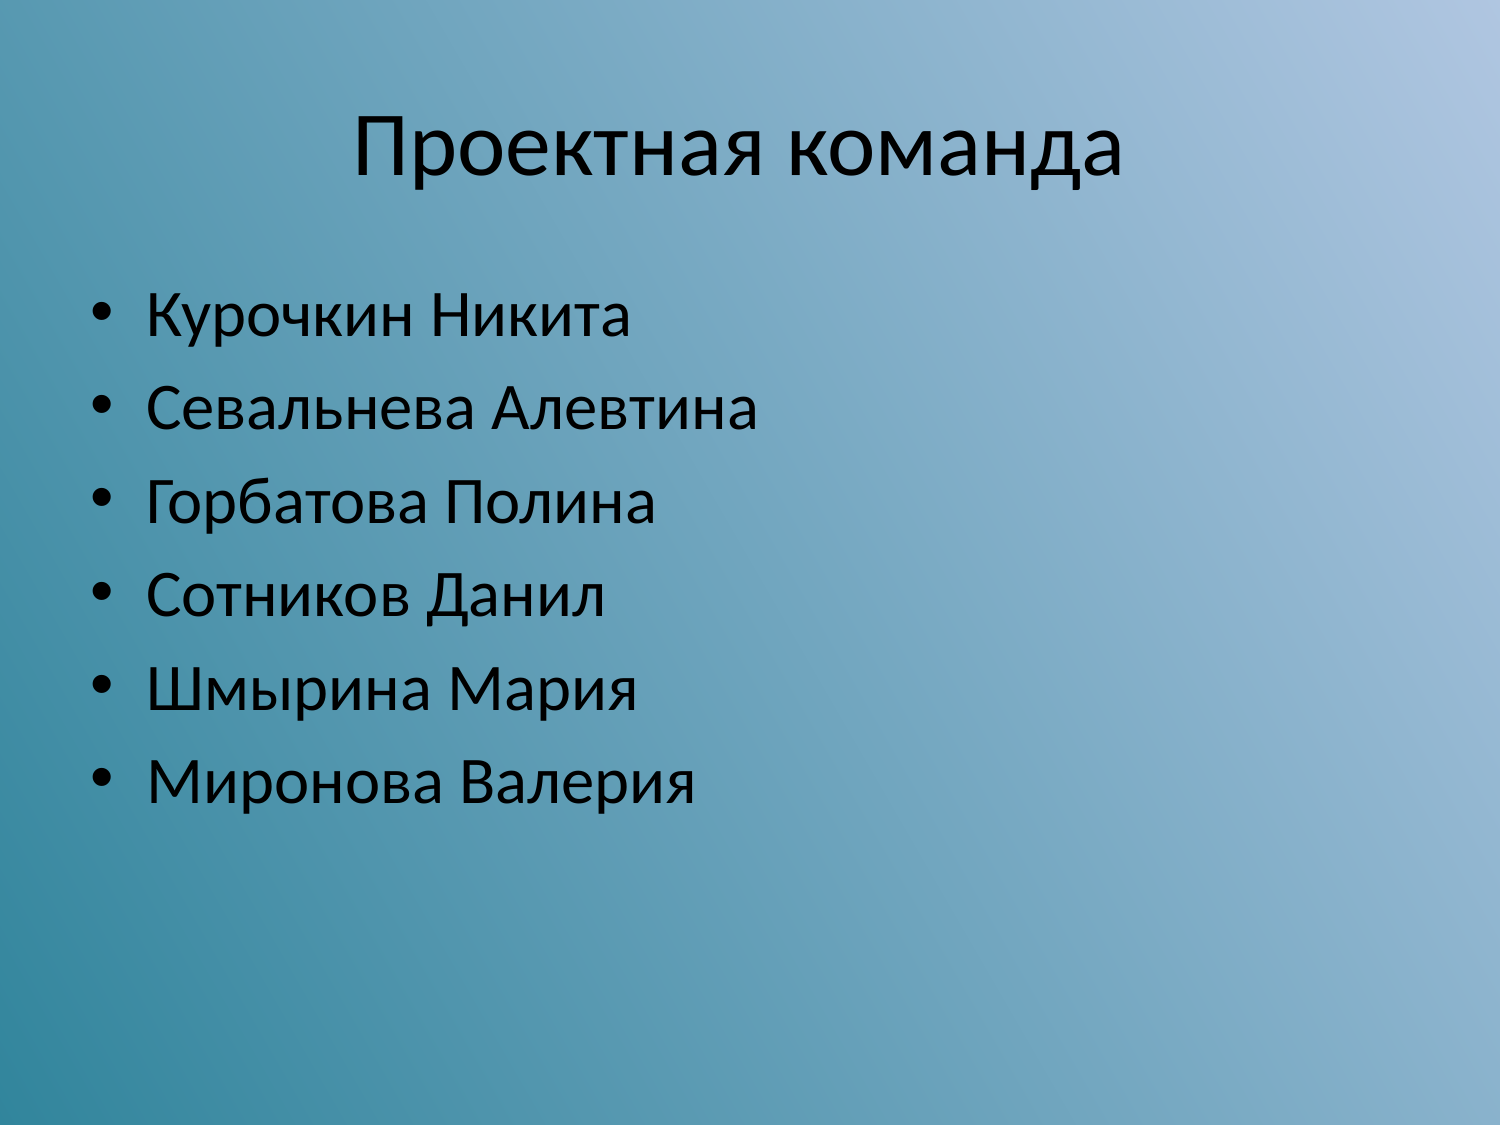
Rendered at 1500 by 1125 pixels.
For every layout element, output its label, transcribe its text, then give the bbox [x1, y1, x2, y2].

list Курочкин Никита Севальнева Алевтина Горбатова Полина Сотников Данил Шмырина Мария Миронова Валерия [75, 262, 1425, 1005]
title Проектная команда [75, 45, 1425, 233]
